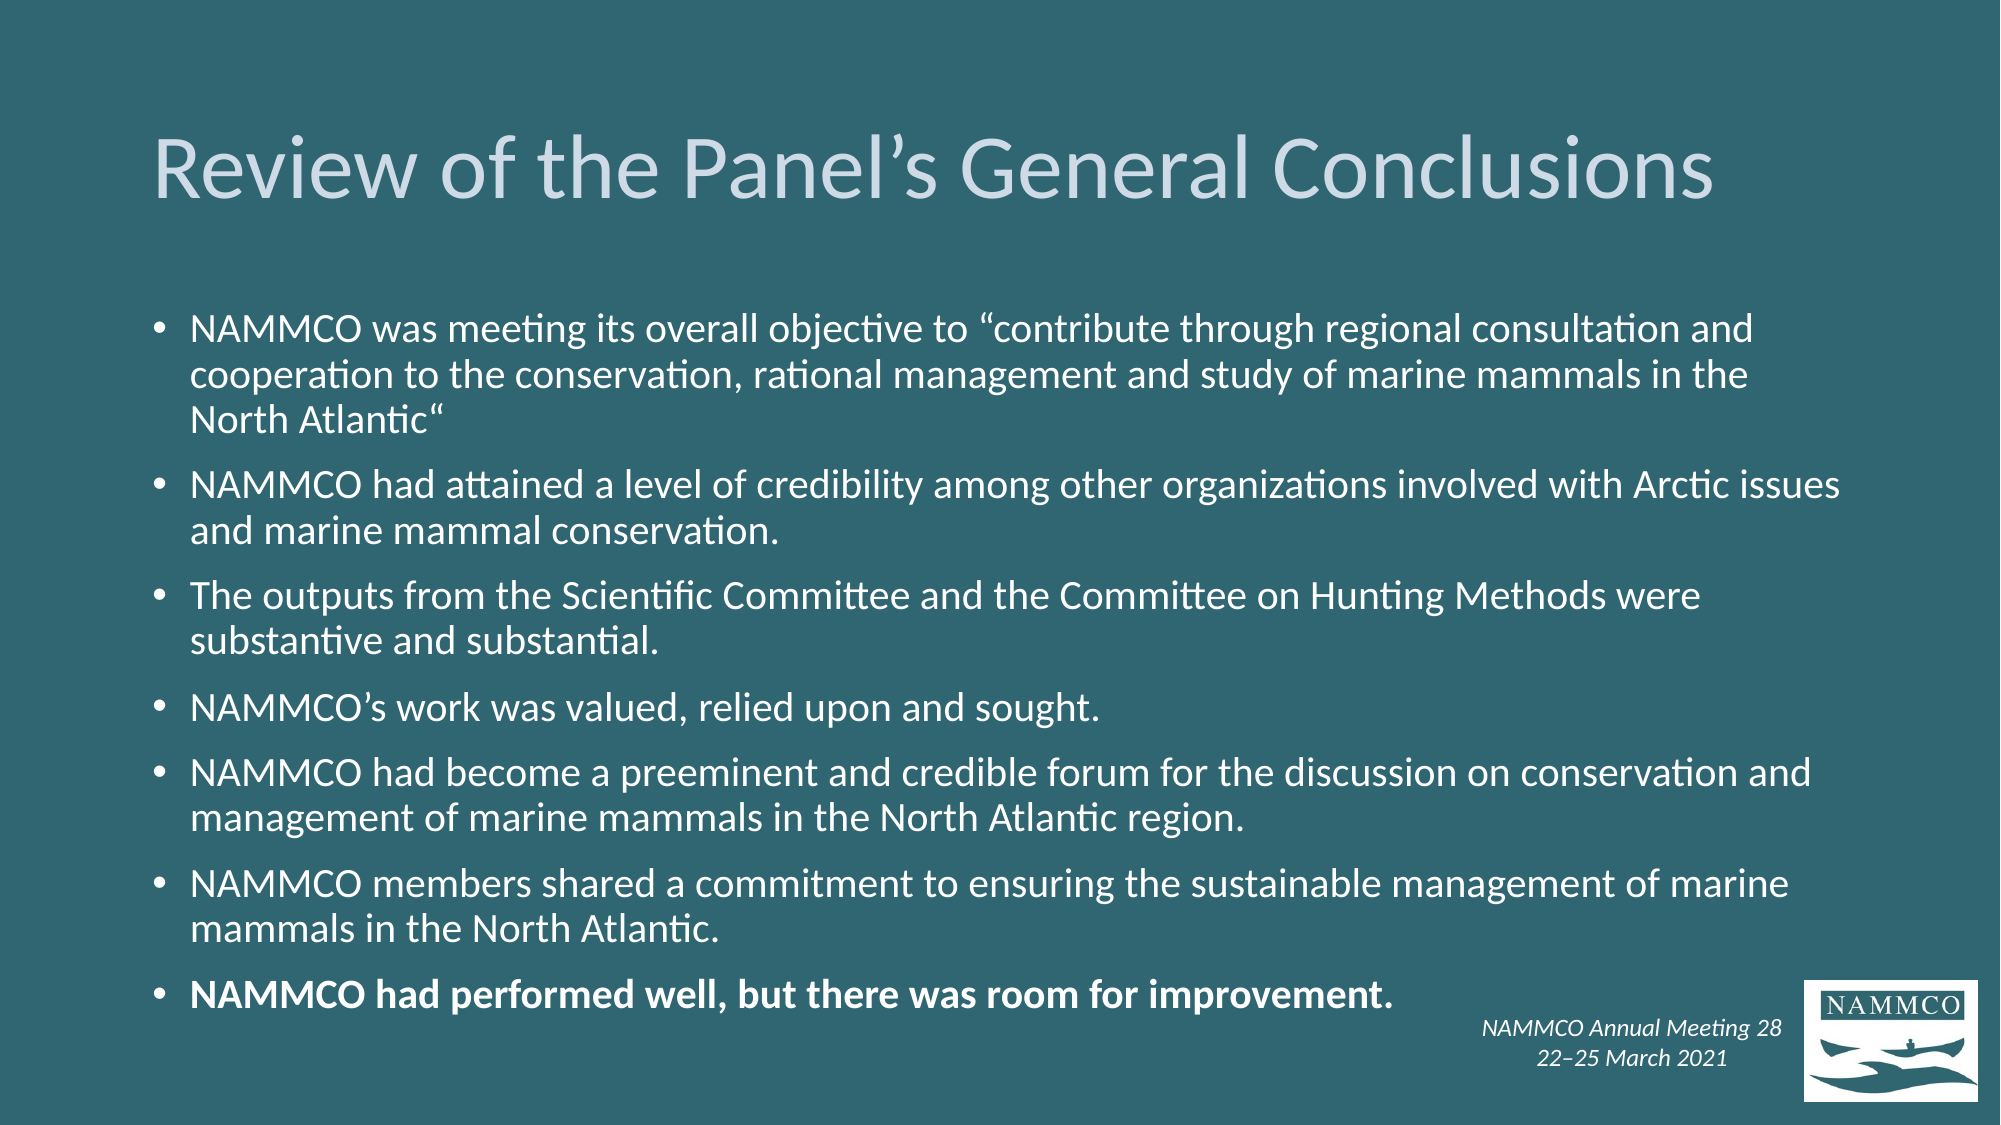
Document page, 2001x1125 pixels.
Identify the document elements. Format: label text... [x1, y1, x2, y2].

picture [1804, 980, 1978, 1102]
title Review of the Panel’s General Conclusions [137, 59, 1863, 278]
list NAMMCO was meeting its overall objective to “contribute through regional consultation and cooperation to the conservation, rational management and study of marine mammals in the North Atlantic“ NAMMCO had attained a level of credibility among other organizations involved with Arctic issues and marine mammal conservation. The outputs from the Scientific Committee and the Committee on Hunting Methods were substantive and substantial. NAMMCO’s work was valued, relied upon and sought. NAMMCO had become a preeminent and credible forum for the discussion on conservation and management of marine mammals in the North Atlantic region. NAMMCO members shared a commitment to ensuring the sustainable management of marine mammals in the North Atlantic. NAMMCO had performed well, but there was room for improvement. [137, 299, 1863, 1076]
